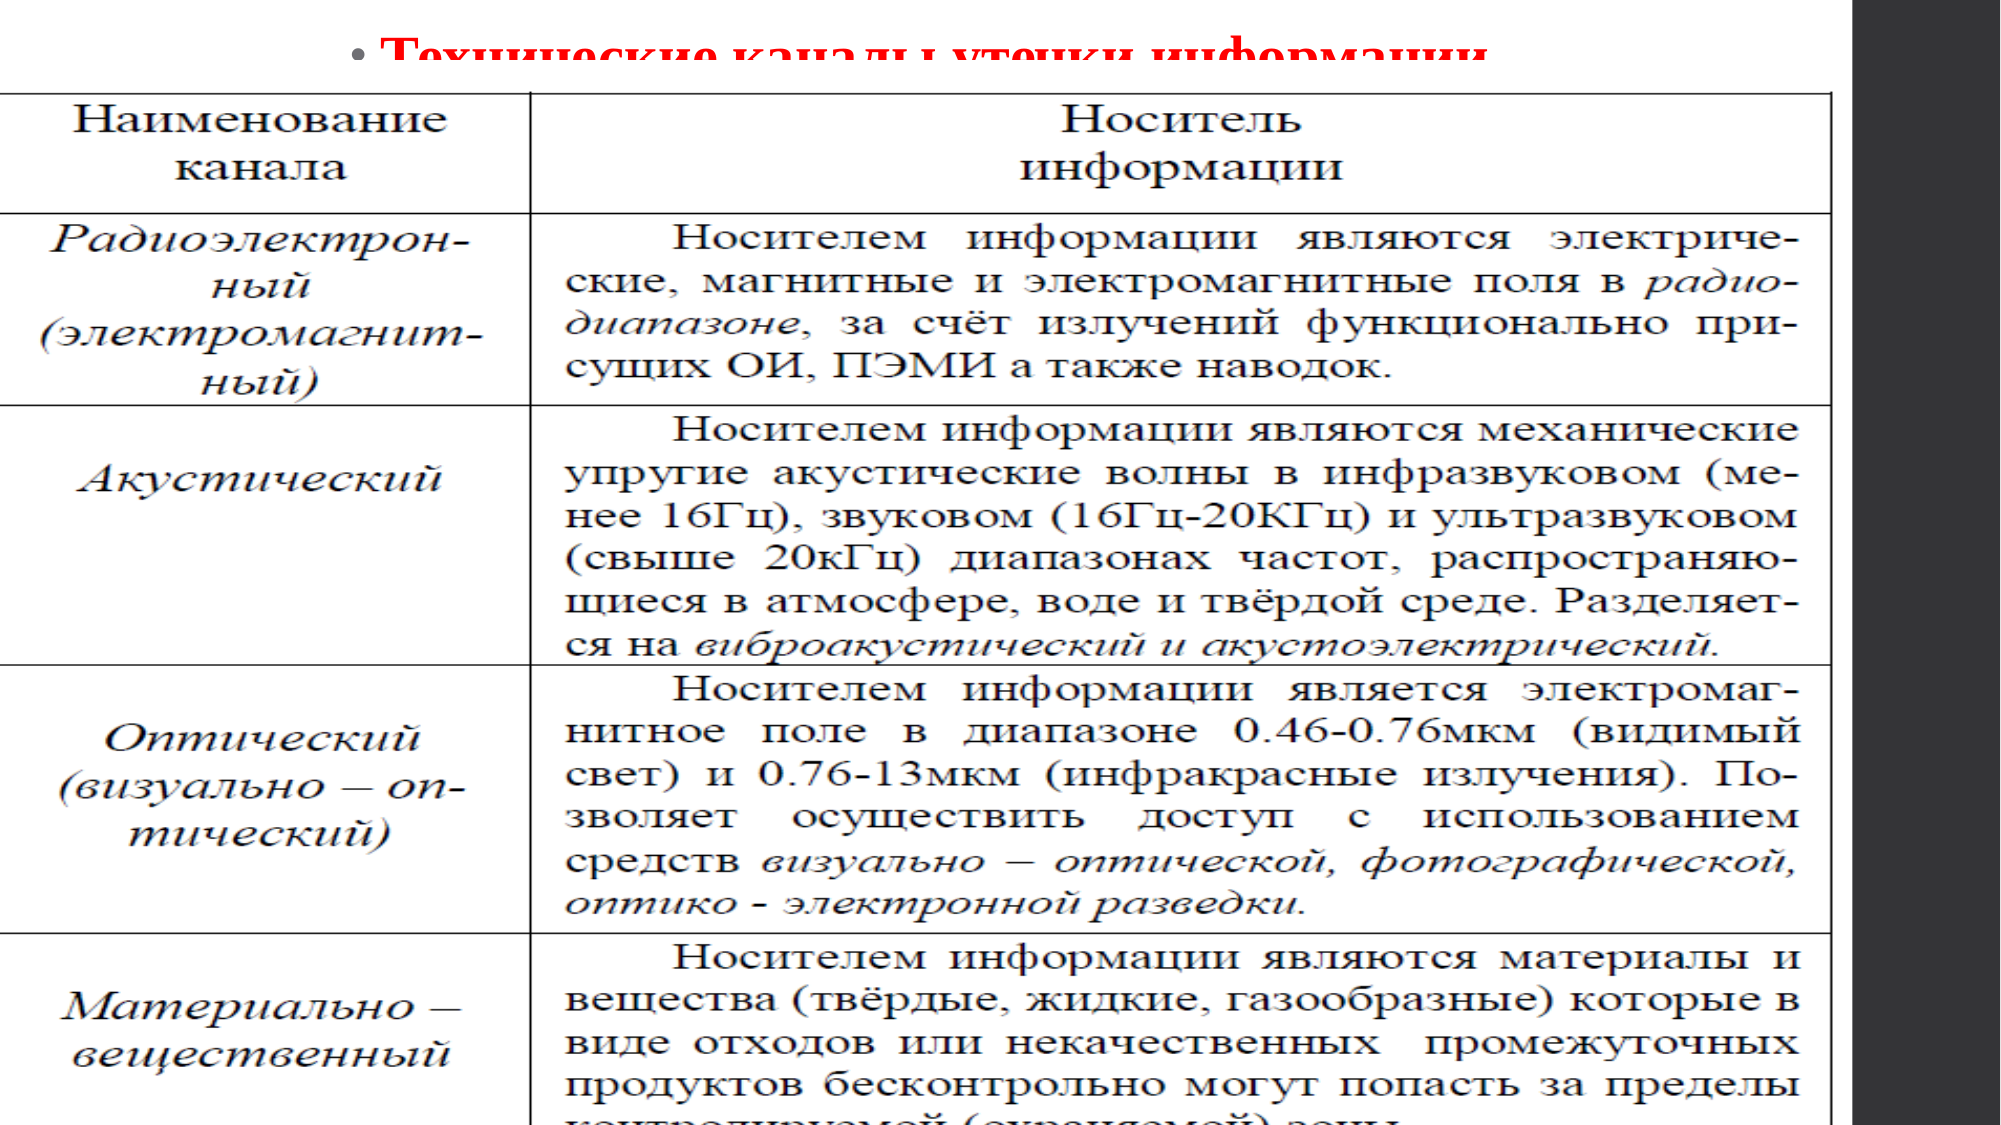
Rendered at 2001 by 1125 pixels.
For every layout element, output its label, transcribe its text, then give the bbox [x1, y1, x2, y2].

picture [0, 59, 1851, 1125]
list Технические каналы утечки информации. [10, 15, 1859, 1103]
